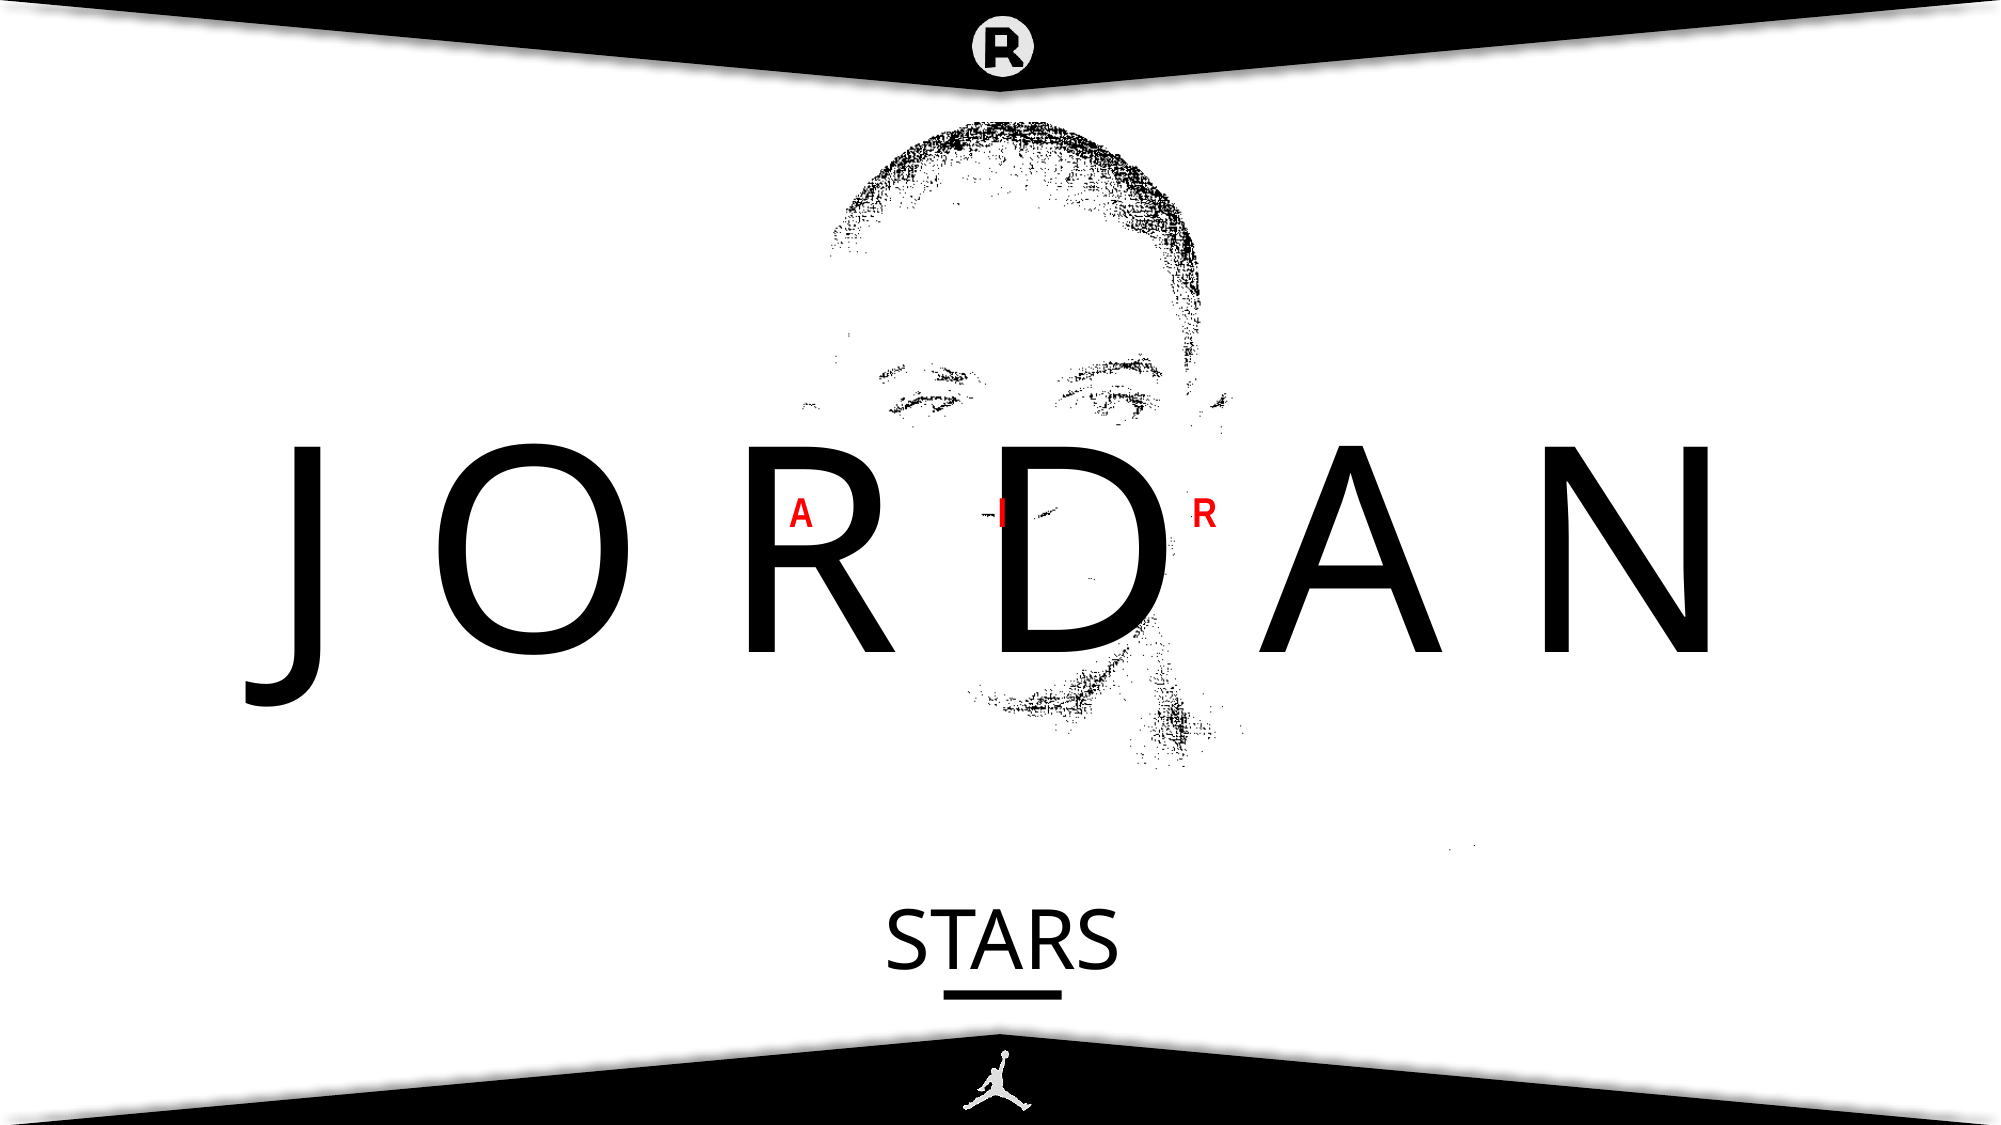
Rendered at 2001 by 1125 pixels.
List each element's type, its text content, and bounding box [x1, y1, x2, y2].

text_box [943, 989, 1063, 1001]
text_box J O R D A N [1587, 357, 1752, 718]
picture [903, 1014, 1088, 1125]
picture [494, 122, 1587, 851]
text_box J O R D A N [254, 357, 494, 718]
text_box [0, 0, 2000, 93]
picture [964, 8, 1041, 84]
text_box STARS [870, 878, 1137, 994]
text_box [0, 1042, 903, 1125]
text_box [1088, 1041, 2000, 1125]
